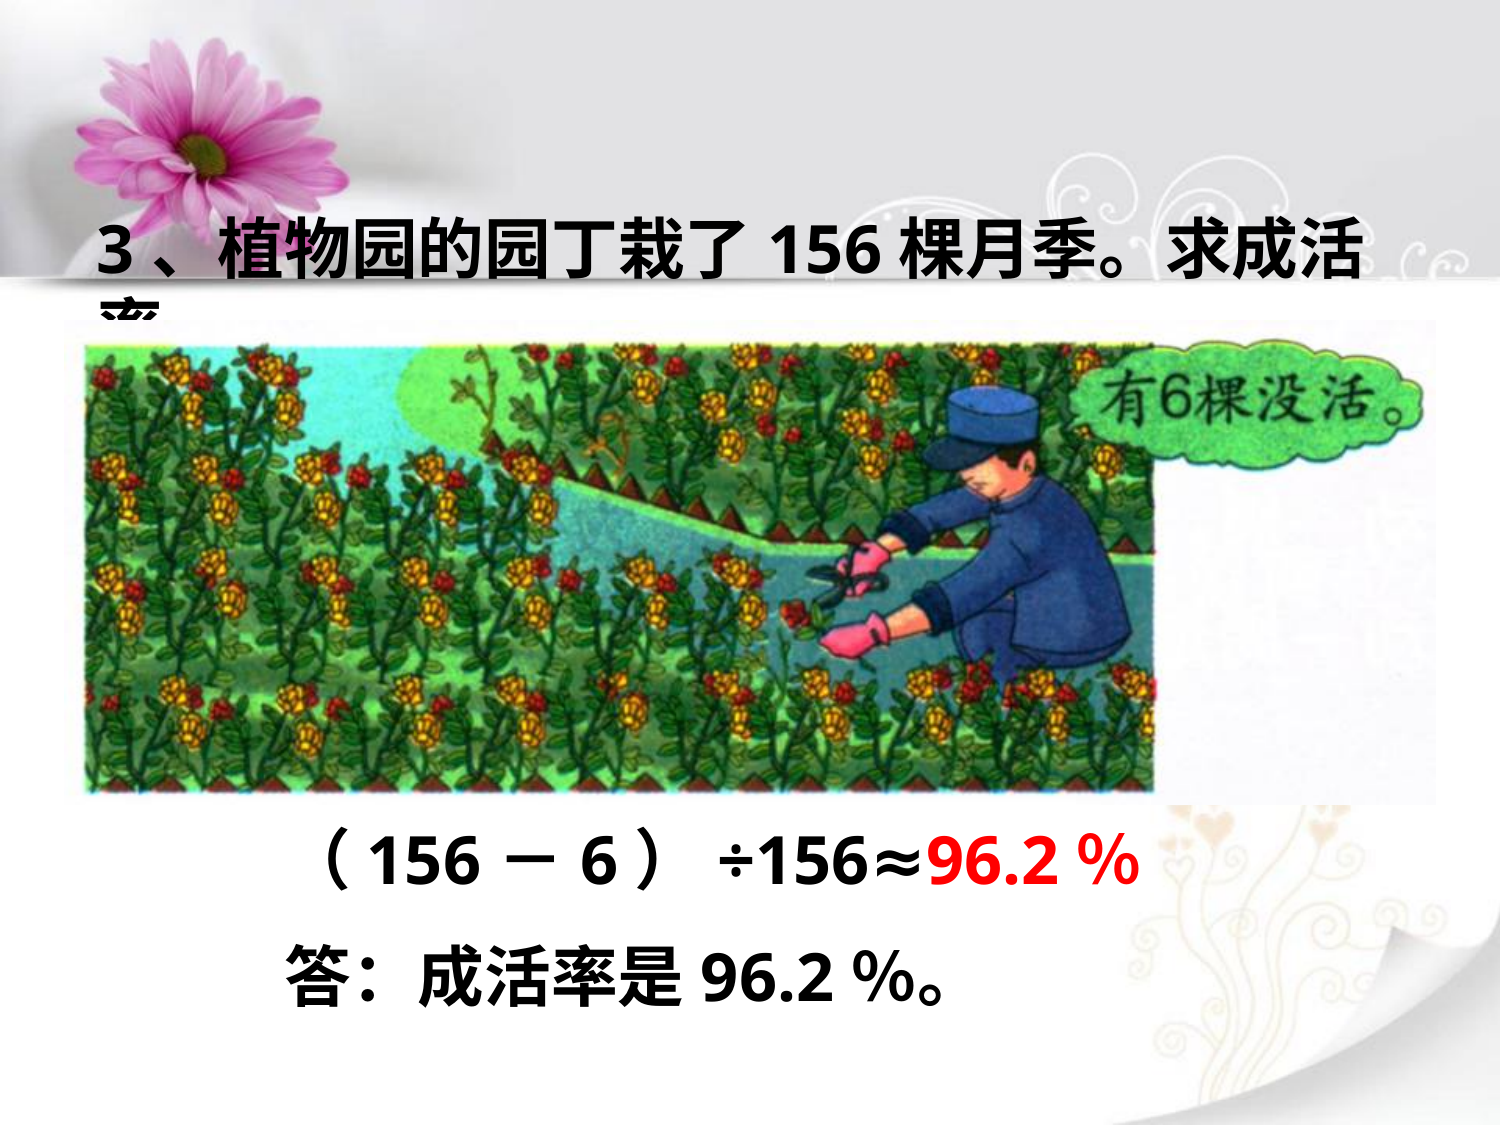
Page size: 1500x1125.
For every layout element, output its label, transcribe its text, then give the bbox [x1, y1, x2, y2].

text_box 答：成活率是96.2％。 [269, 927, 1161, 1023]
picture [0, 0, 1500, 1125]
text_box 3、植物园的园丁栽了156棵月季。求成活率。 [82, 199, 1395, 320]
text_box （156－6）÷156≈96.2％ [269, 810, 1161, 906]
